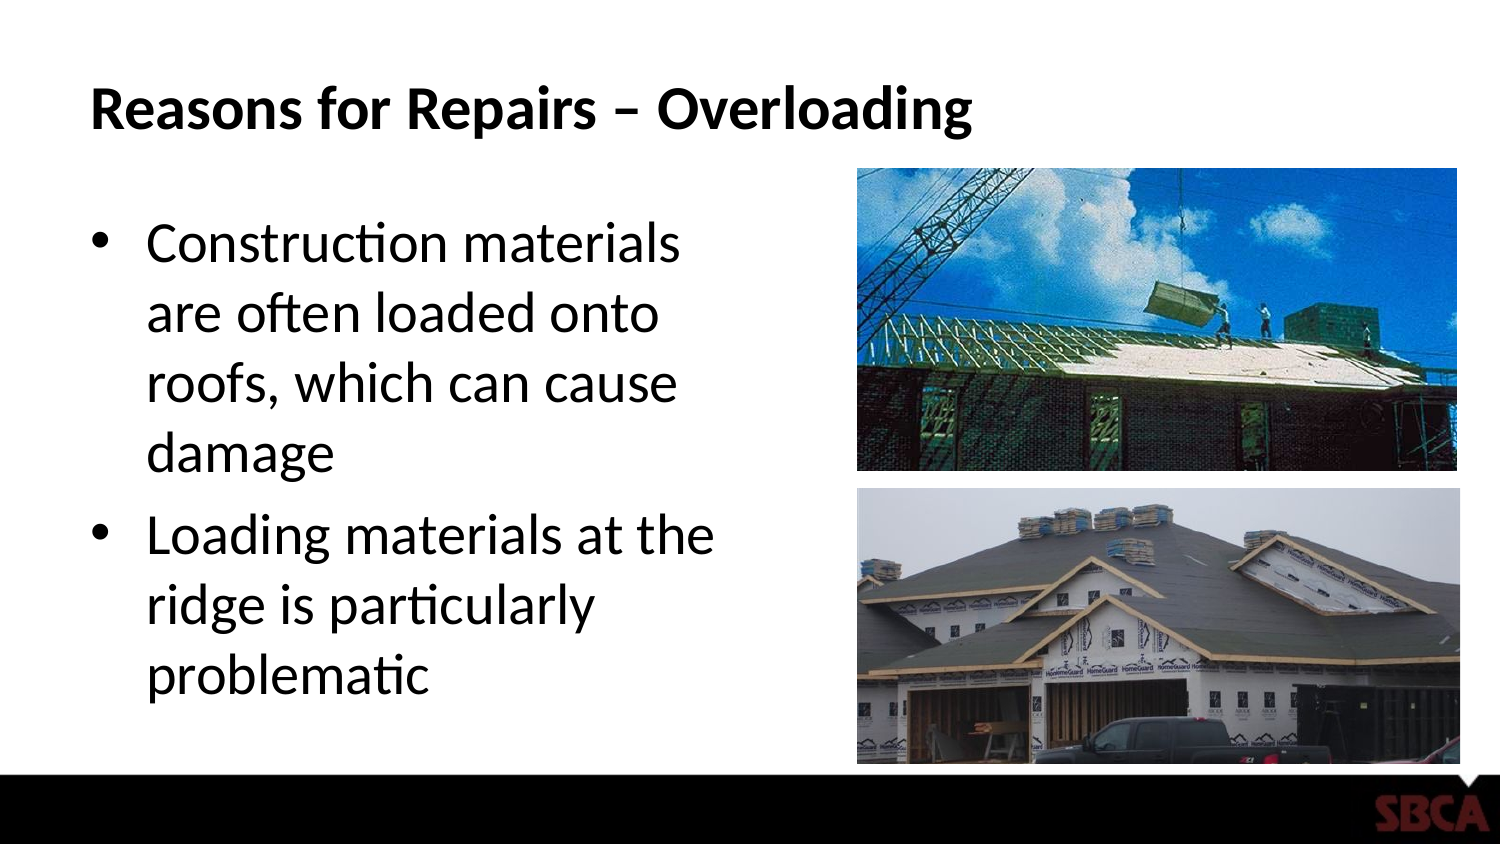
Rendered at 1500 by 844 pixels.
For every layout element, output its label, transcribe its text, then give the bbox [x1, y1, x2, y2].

title Reasons for Repairs – Overloading [75, 33, 1425, 175]
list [856, 168, 1457, 471]
list Construction materials are often loaded onto roofs, which can cause damage Loading materials at the ridge is particularly problematic [75, 196, 738, 754]
picture [0, 0, 1500, 844]
